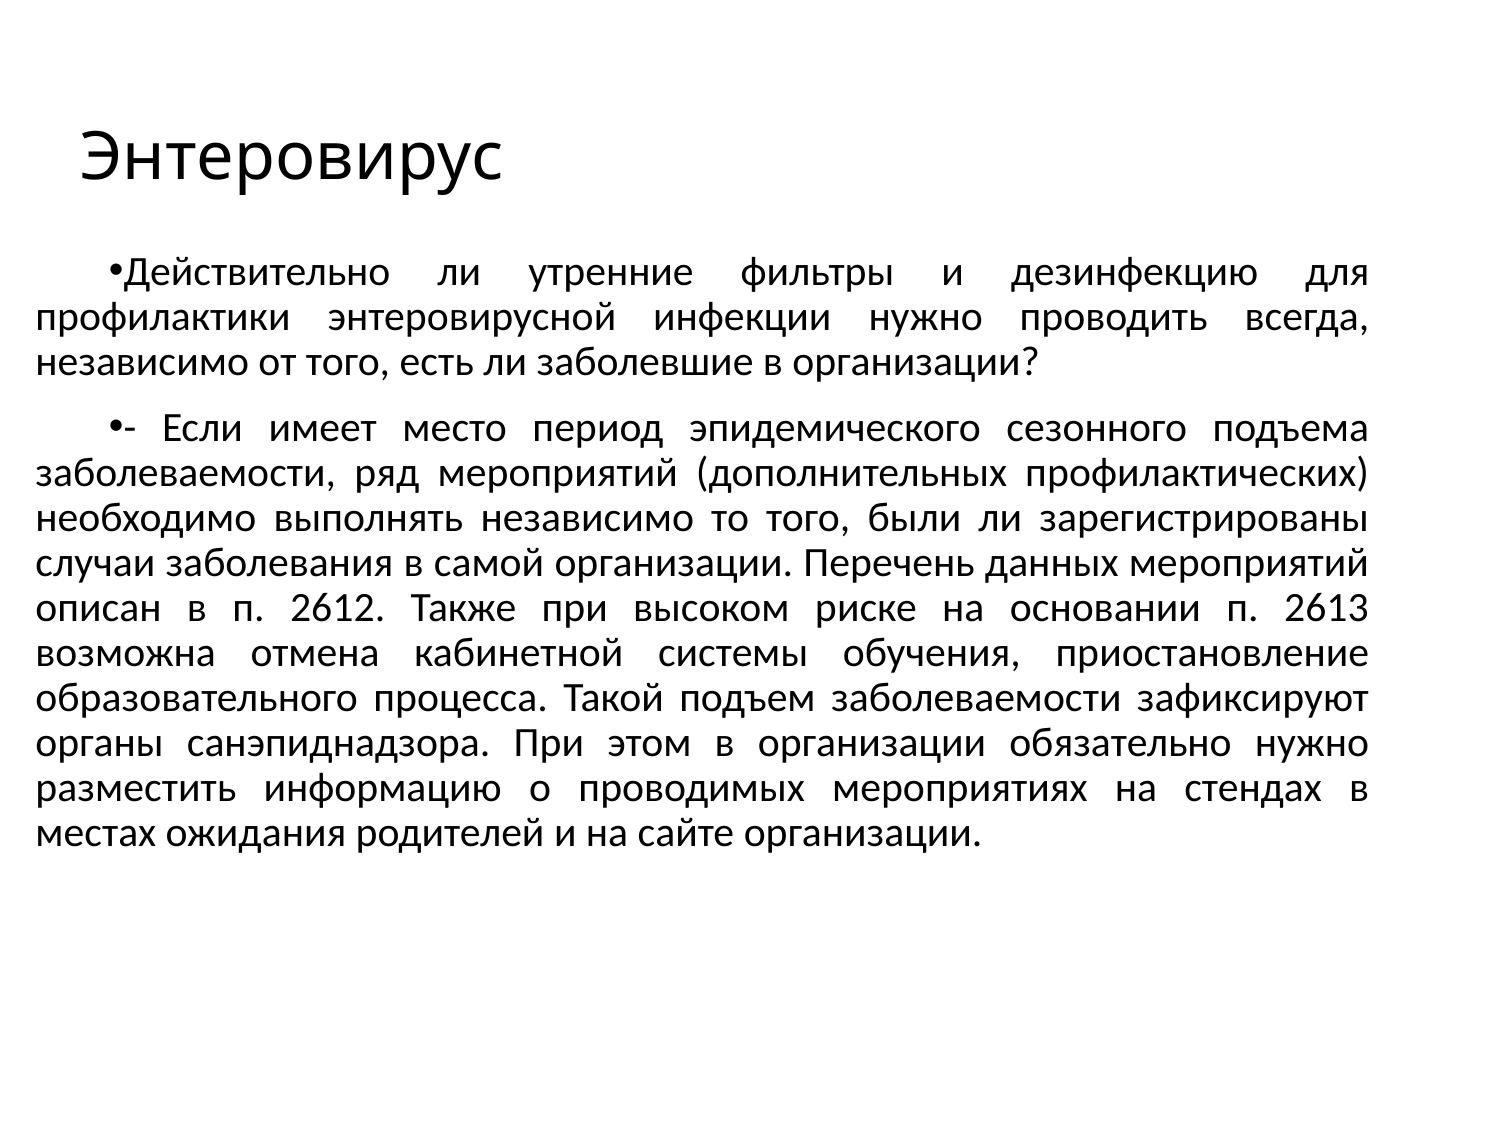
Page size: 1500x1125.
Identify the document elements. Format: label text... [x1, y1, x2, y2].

list Действительно ли утренние фильтры и дезинфекцию для профилактики энтеровирусной инфекции нужно проводить всегда, независимо от того, есть ли заболевшие в организации? - Если имеет место период эпидемического сезонного подъема заболеваемости, ряд мероприятий (дополнительных профилактических) необходимо выполнять независимо то того, были ли зарегистрированы случаи заболевания в самой организации. Перечень данных мероприятий описан в п. 2612. Также при высоком риске на основании п. 2613 возможна отмена кабинетной системы обучения, приостановление образовательного процесса. Такой подъем заболеваемости зафиксируют органы санэпиднадзора. При этом в организации обязательно нужно разместить информацию о проводимых мероприятиях на стендах в местах ожидания родителей и на сайте организации. [0, 242, 1385, 991]
title Энтеровирус [65, 106, 1345, 210]
